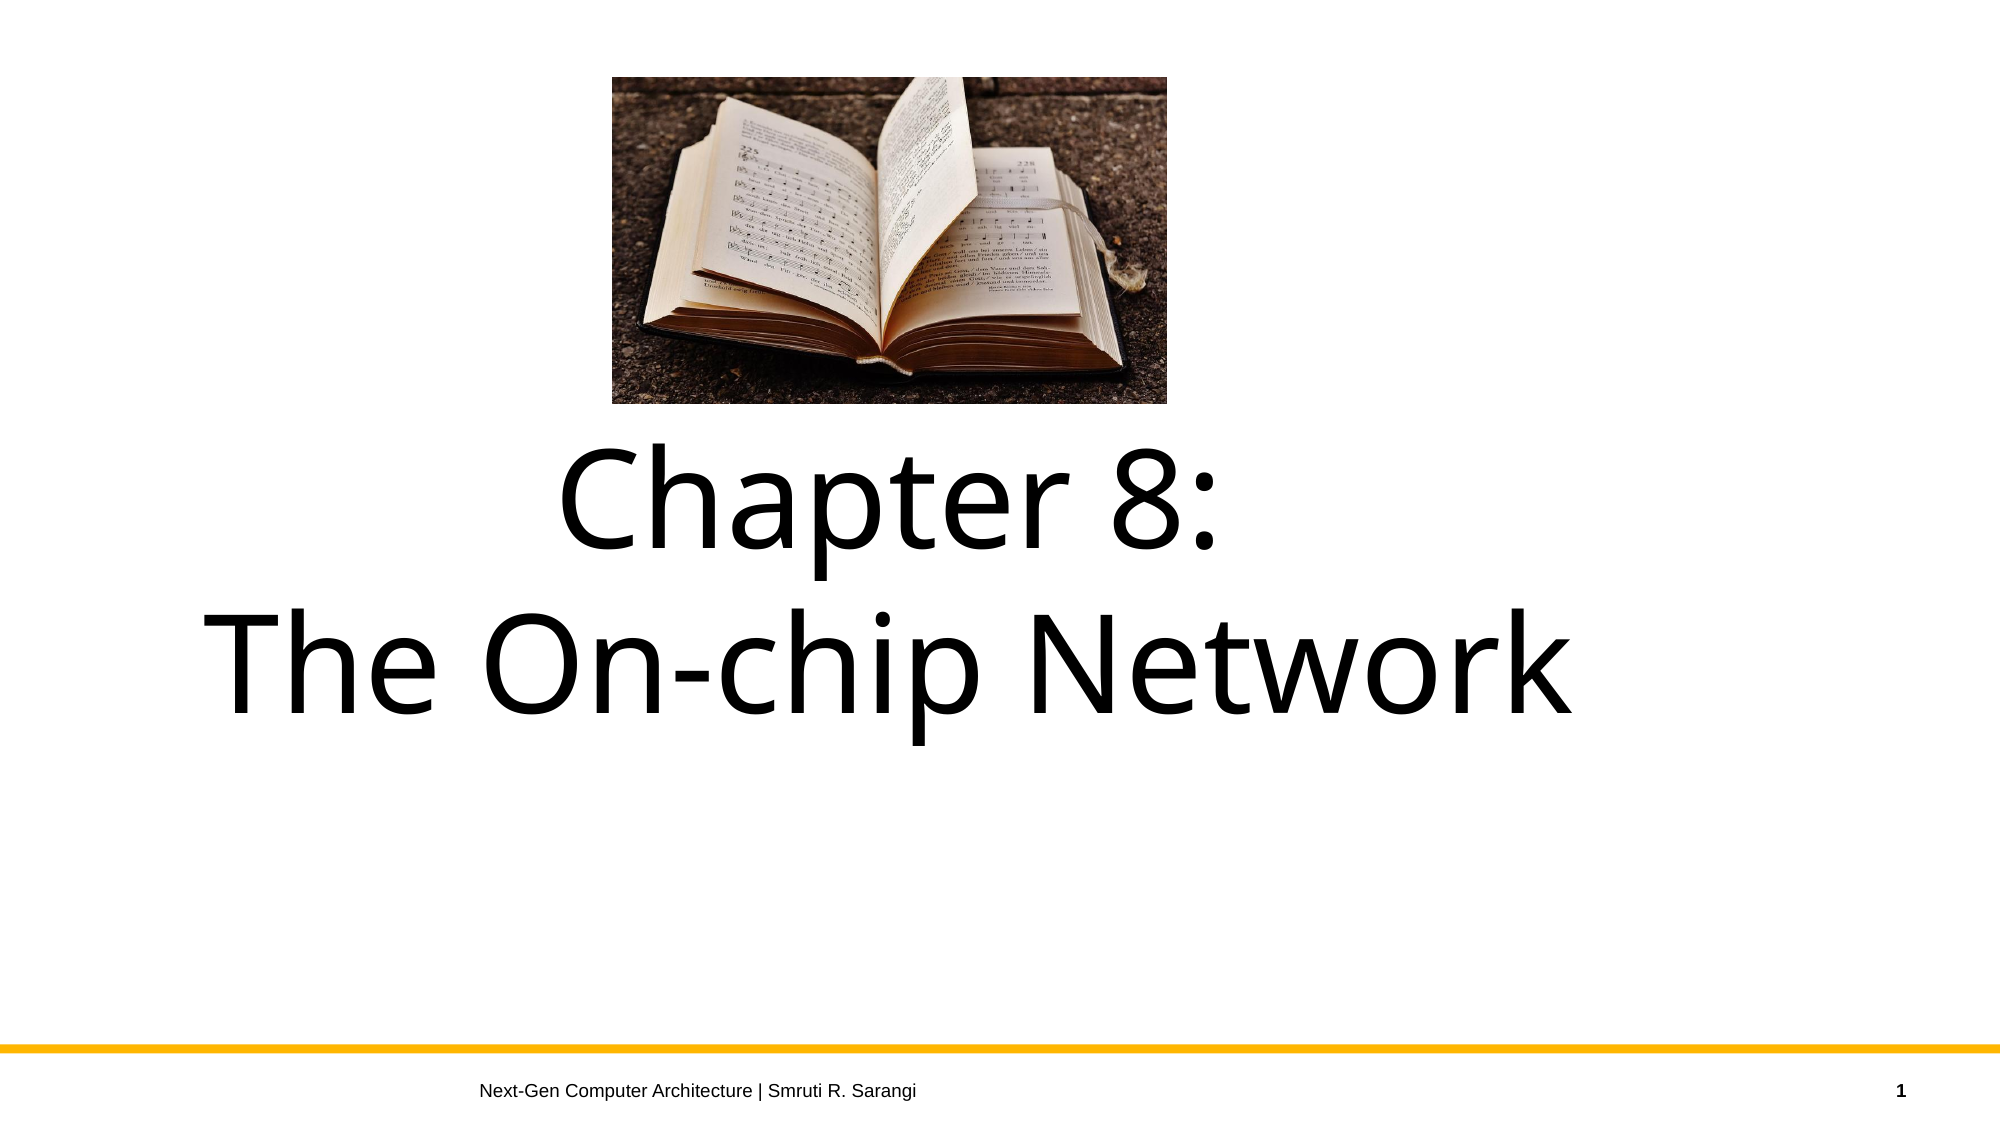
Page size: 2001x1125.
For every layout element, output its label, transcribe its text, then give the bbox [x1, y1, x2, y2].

picture [612, 77, 1167, 404]
text_box Chapter 8: The On-chip Network [188, 403, 1590, 748]
footer Next-Gen Computer Architecture | Smruti R. Sarangi [464, 1071, 1365, 1109]
slide_number 1 [1711, 1071, 1922, 1109]
